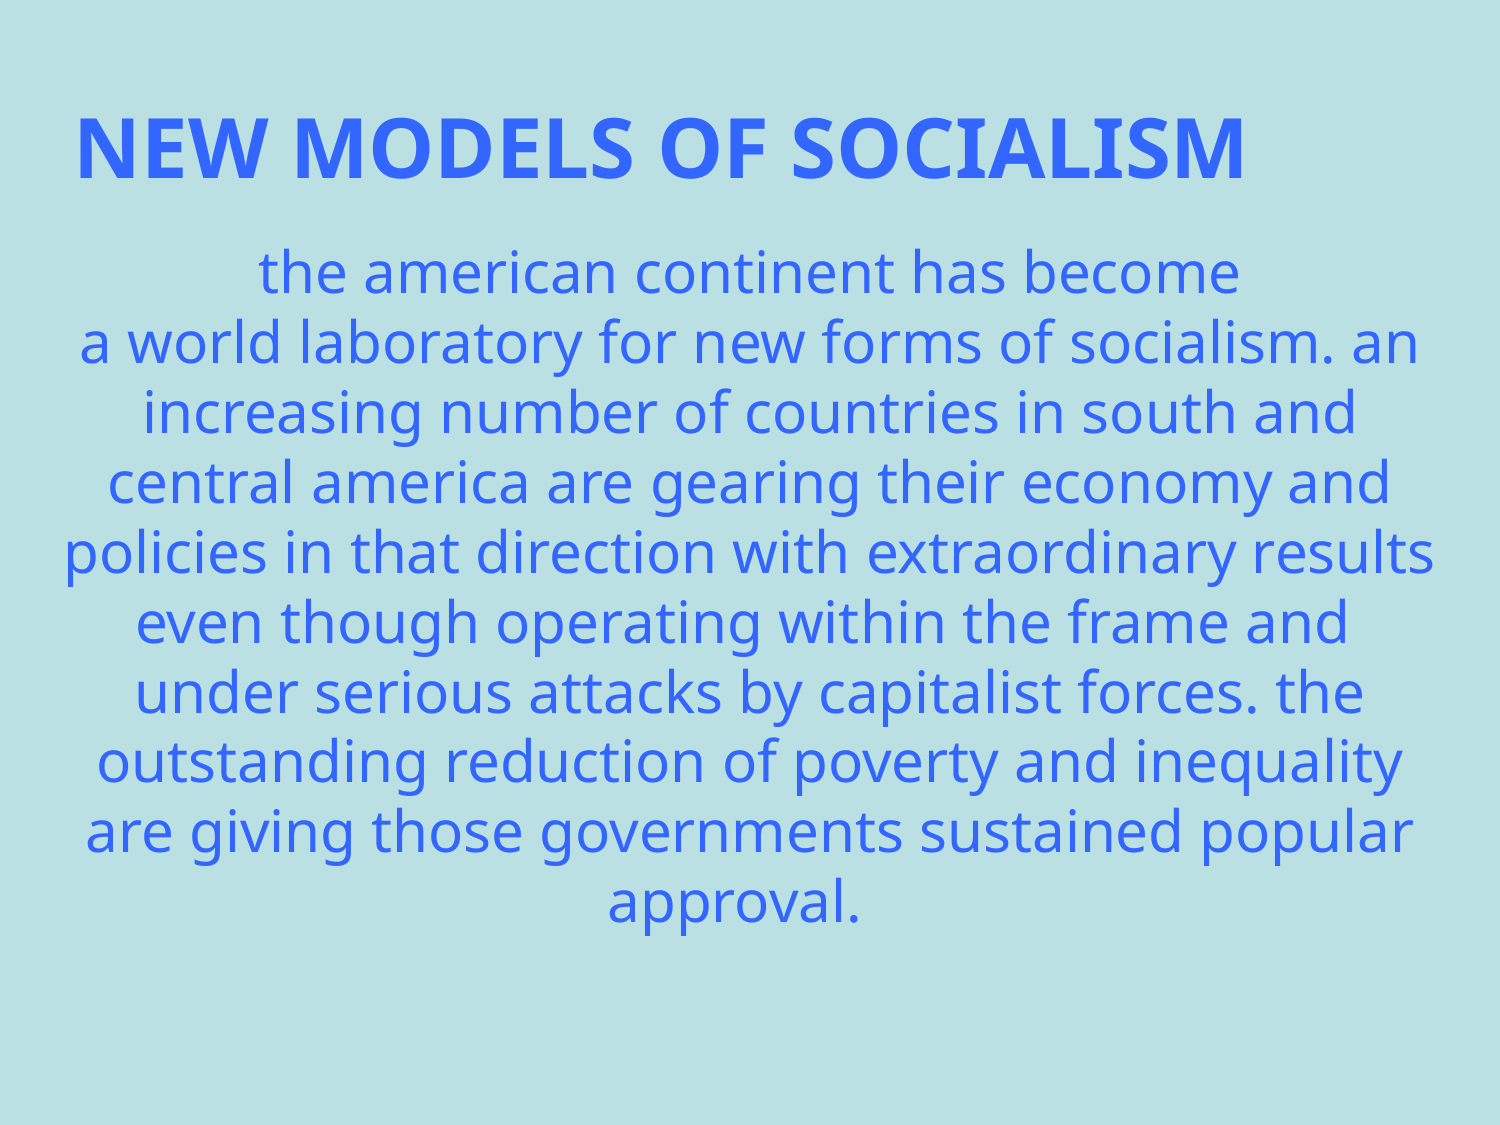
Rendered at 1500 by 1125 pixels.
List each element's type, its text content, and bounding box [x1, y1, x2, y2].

text_box NEW MODELS OF SOCIALISM the american continent has become a world laboratory for new forms of socialism. an increasing number of countries in south and central america are gearing their economy and policies in that direction with extraordinary results even though operating within the frame and under serious attacks by capitalist forces. the outstanding reduction of poverty and inequality are giving those governments sustained popular approval. [37, 87, 1463, 1082]
